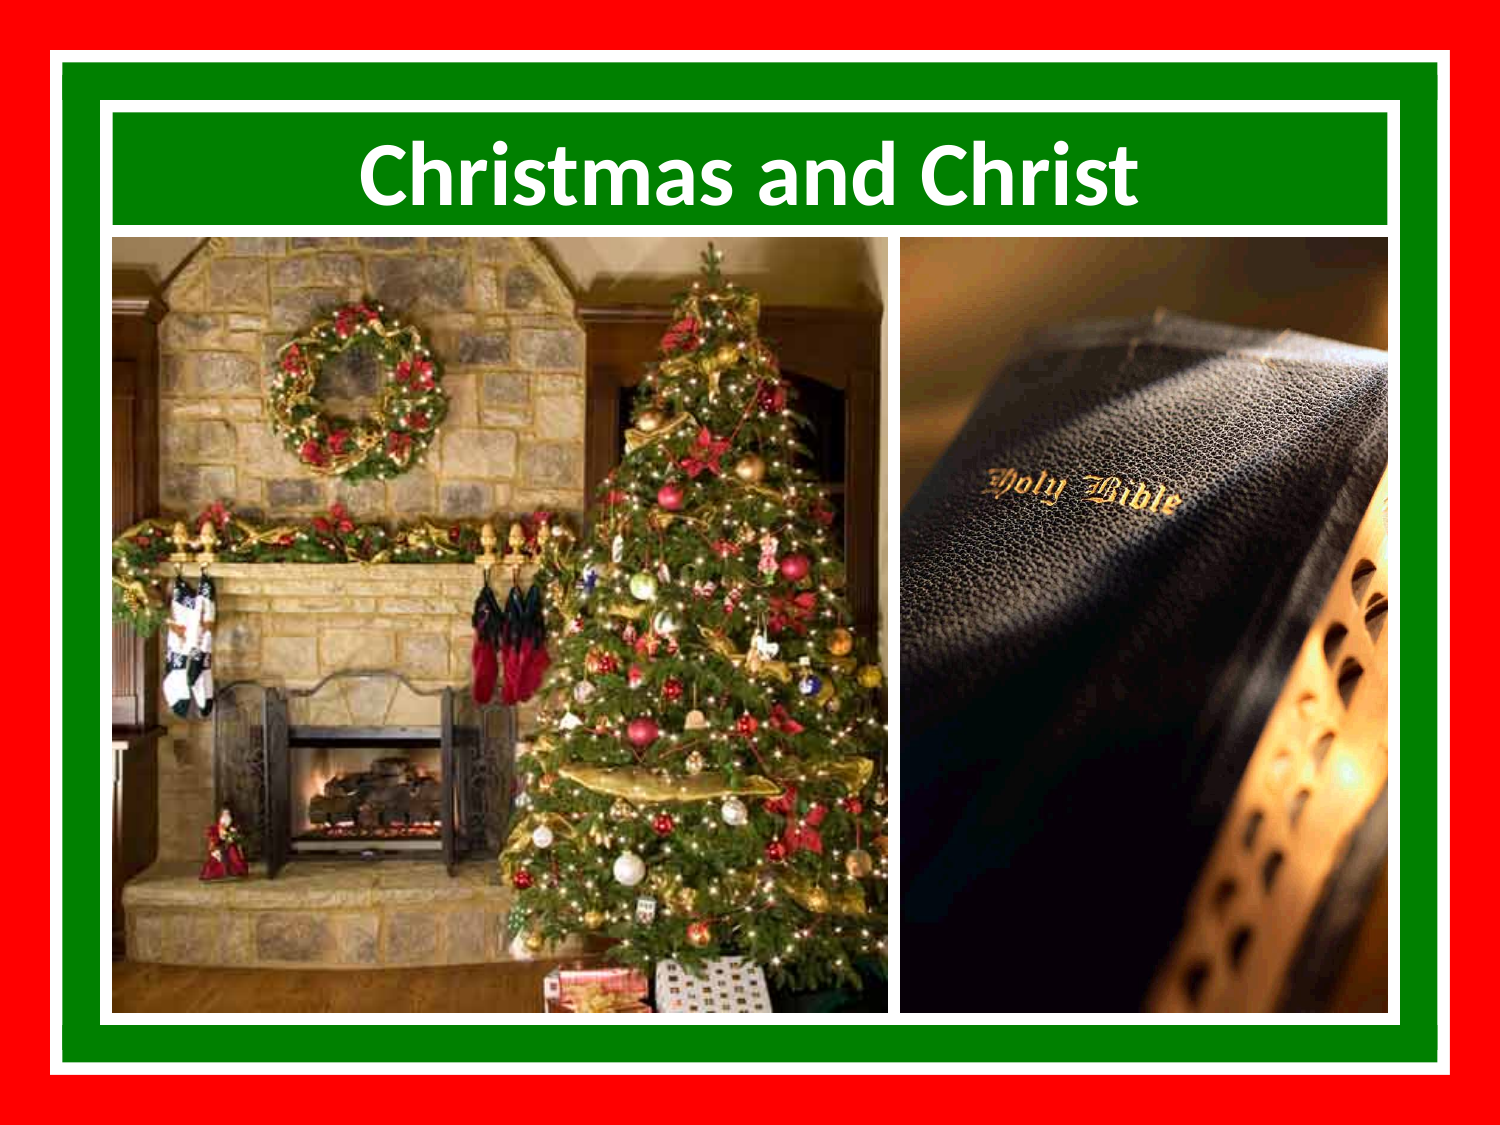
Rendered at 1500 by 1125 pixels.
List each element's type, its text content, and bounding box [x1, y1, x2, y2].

text_box [60, 102, 102, 1023]
text_box [1398, 73, 1440, 1052]
text_box [60, 60, 1439, 102]
picture [899, 237, 1388, 1013]
title Christmas and Christ [112, 112, 1388, 225]
text_box [1448, 52, 1500, 1073]
text_box [0, 52, 52, 1073]
text_box [0, 1073, 1500, 1125]
text_box [0, 0, 1500, 52]
text_box [60, 1023, 1439, 1065]
picture [112, 237, 888, 1013]
